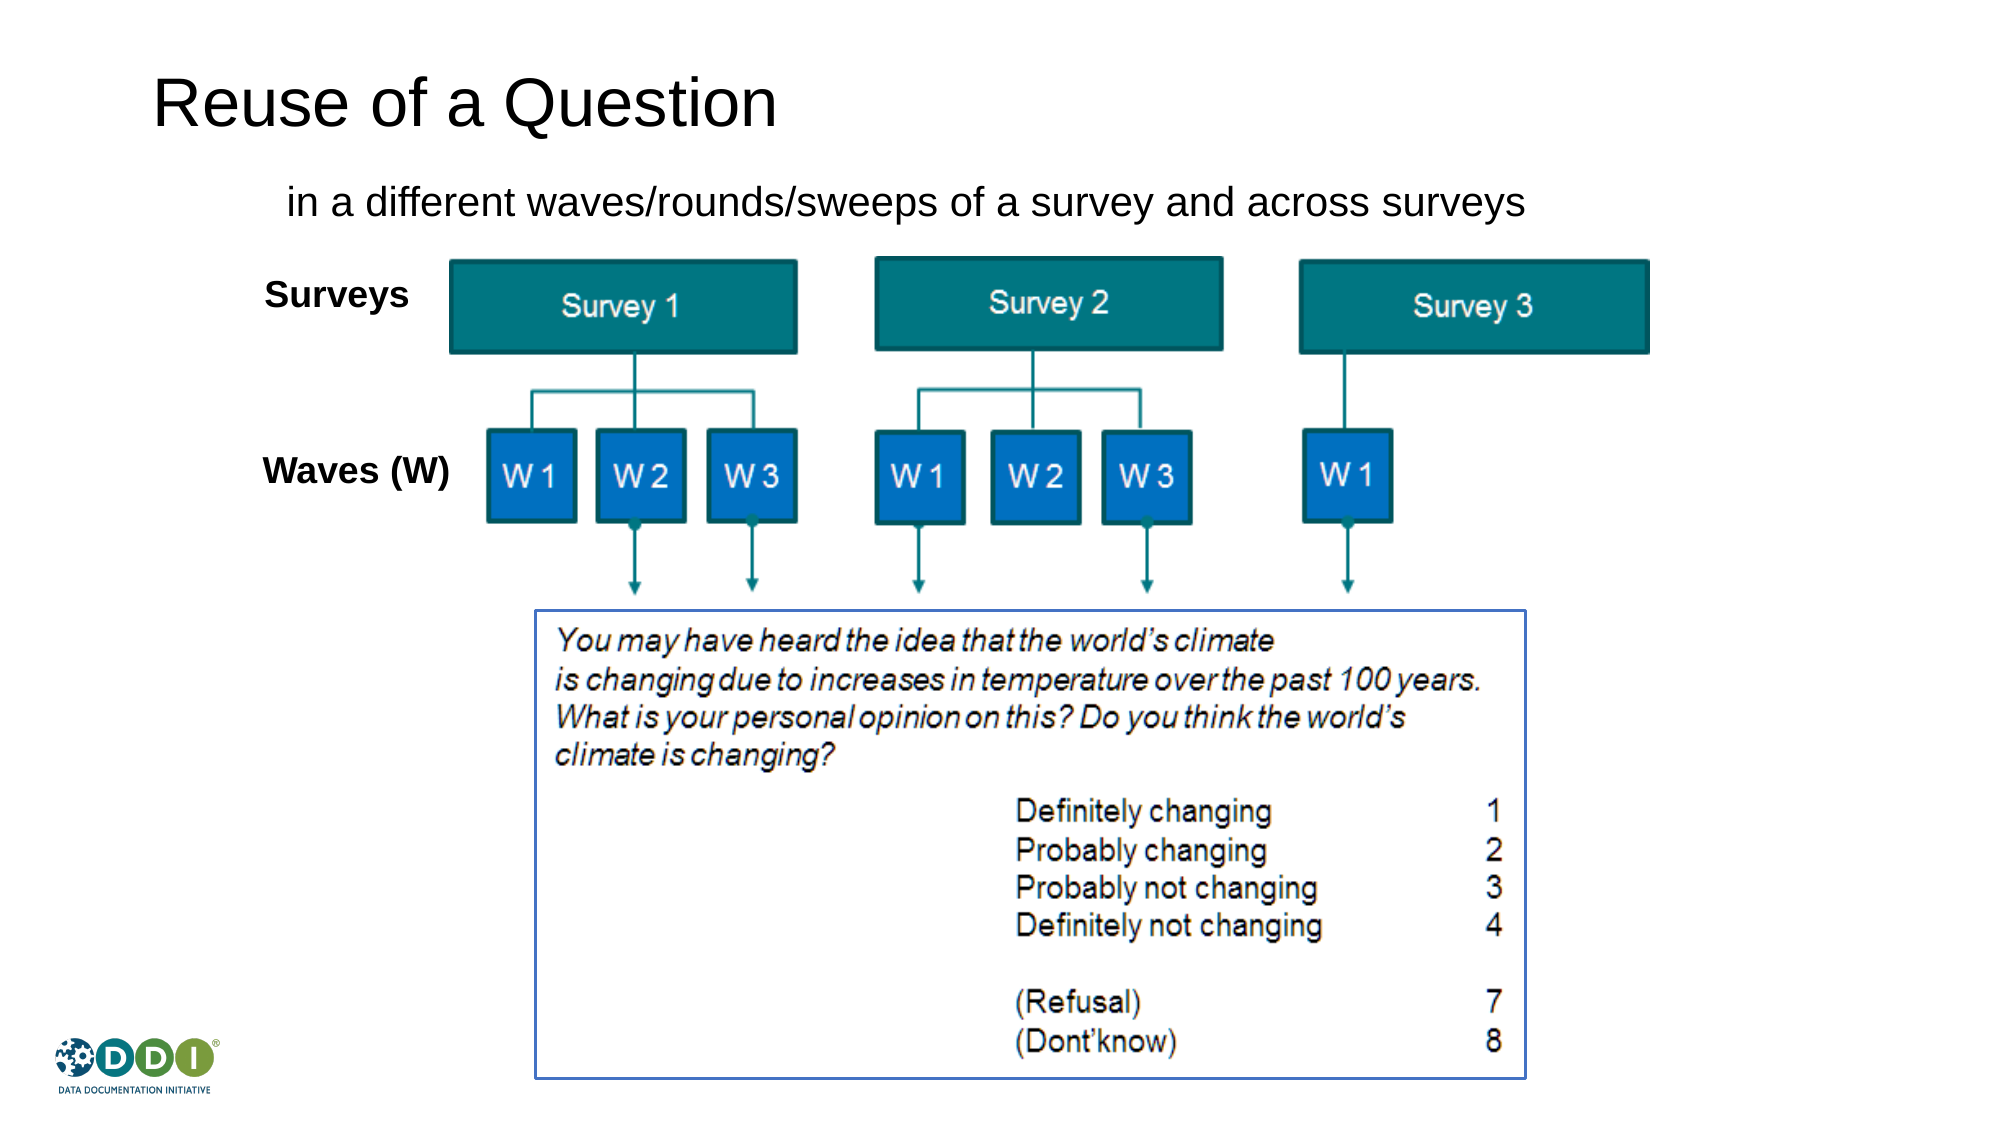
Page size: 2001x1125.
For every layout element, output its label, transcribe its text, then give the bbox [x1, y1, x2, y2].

list in a different waves/rounds/sweeps of a survey and across surveys [121, 158, 1847, 252]
picture [53, 1035, 222, 1095]
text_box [247, 256, 1650, 1079]
title Reuse of a Question [137, 59, 1863, 154]
